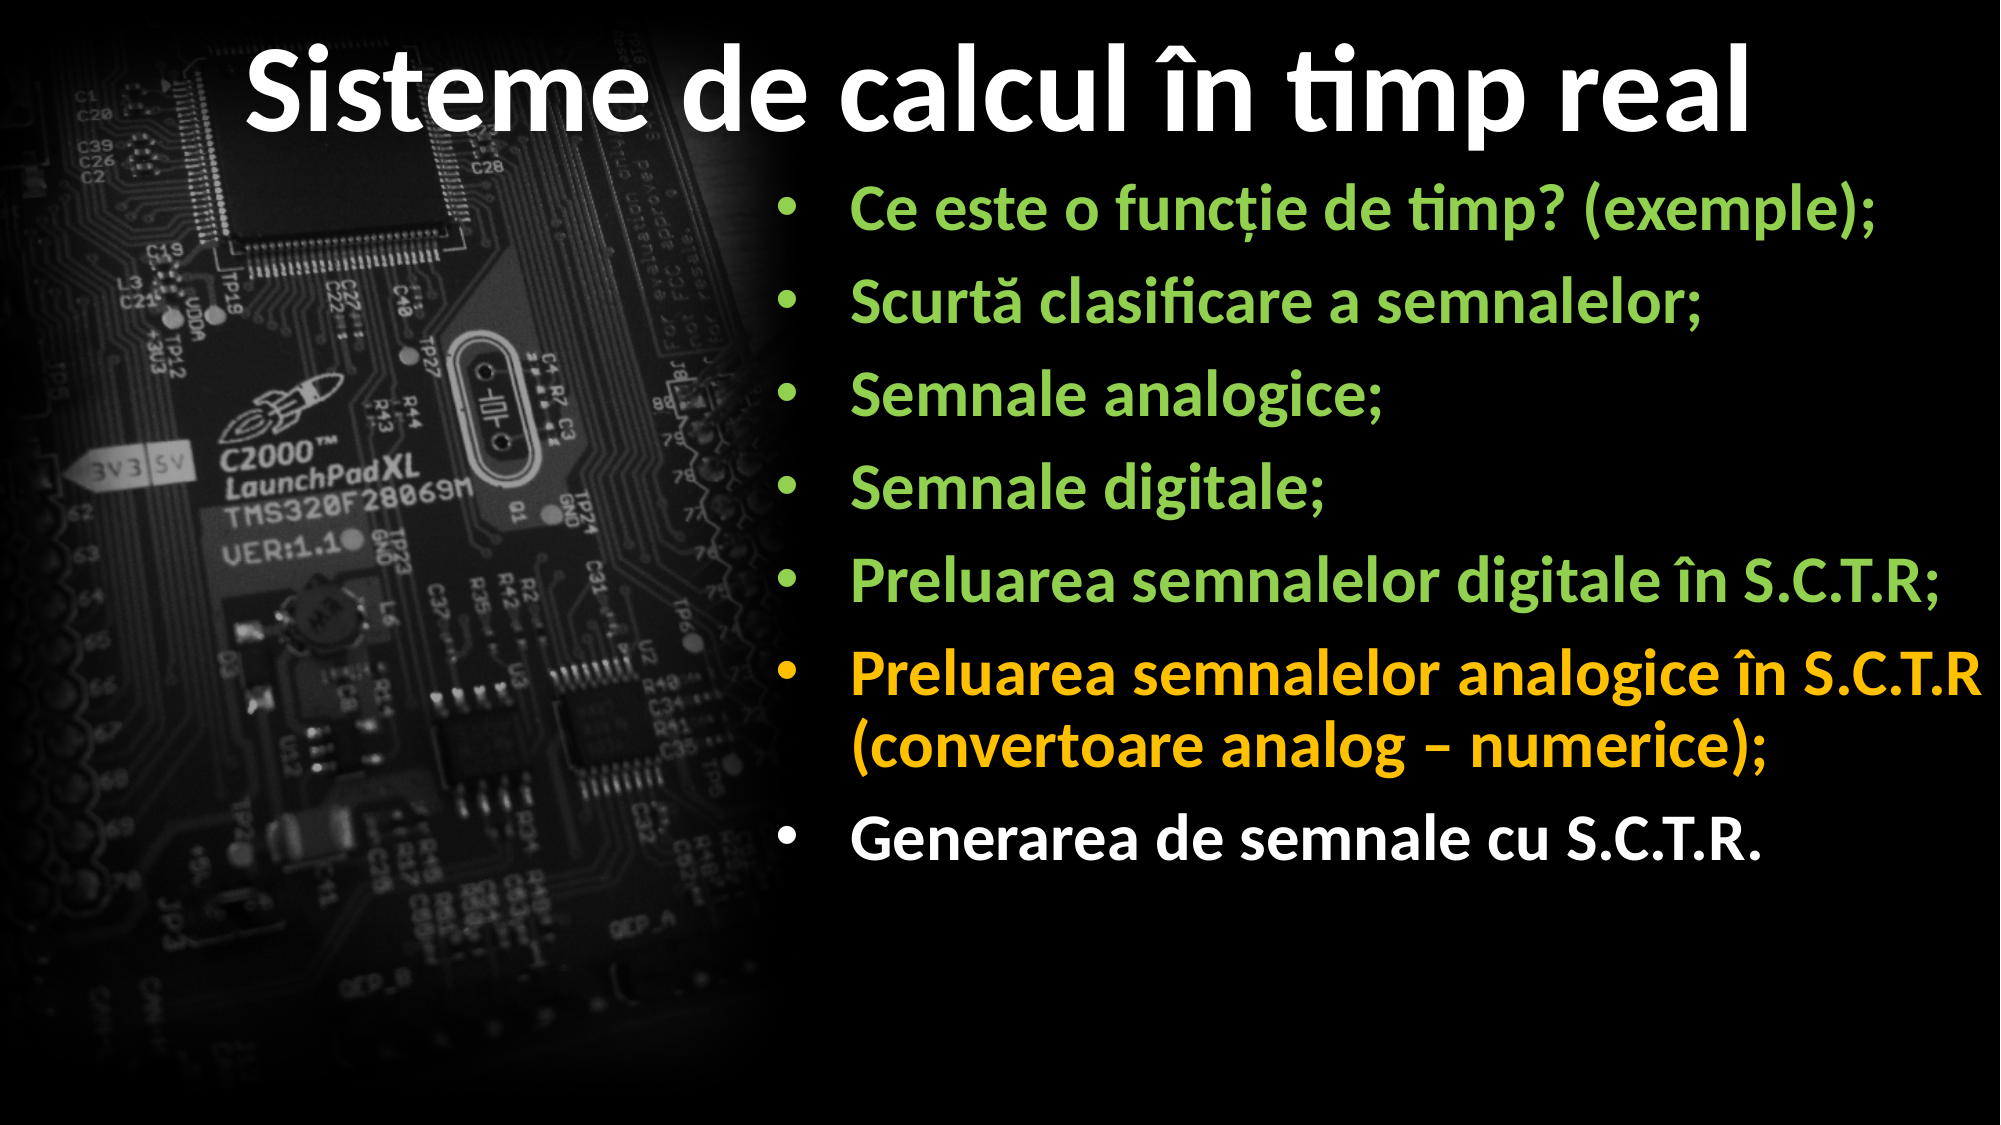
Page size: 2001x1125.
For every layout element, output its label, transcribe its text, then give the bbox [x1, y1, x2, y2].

picture [0, 0, 813, 1125]
subtitle Ce este o funcție de timp? (exemple); Scurtă clasificare a semnalelor; Semnale analogice; Semnale digitale; Preluarea semnalelor digitale în S.C.T.R; Preluarea semnalelor analogice în S.C.T.R (convertoare analog – numerice); Generarea de semnale cu S.C.T.R. [813, 165, 2000, 1125]
title Sisteme de calcul în timp real [813, 0, 2000, 165]
